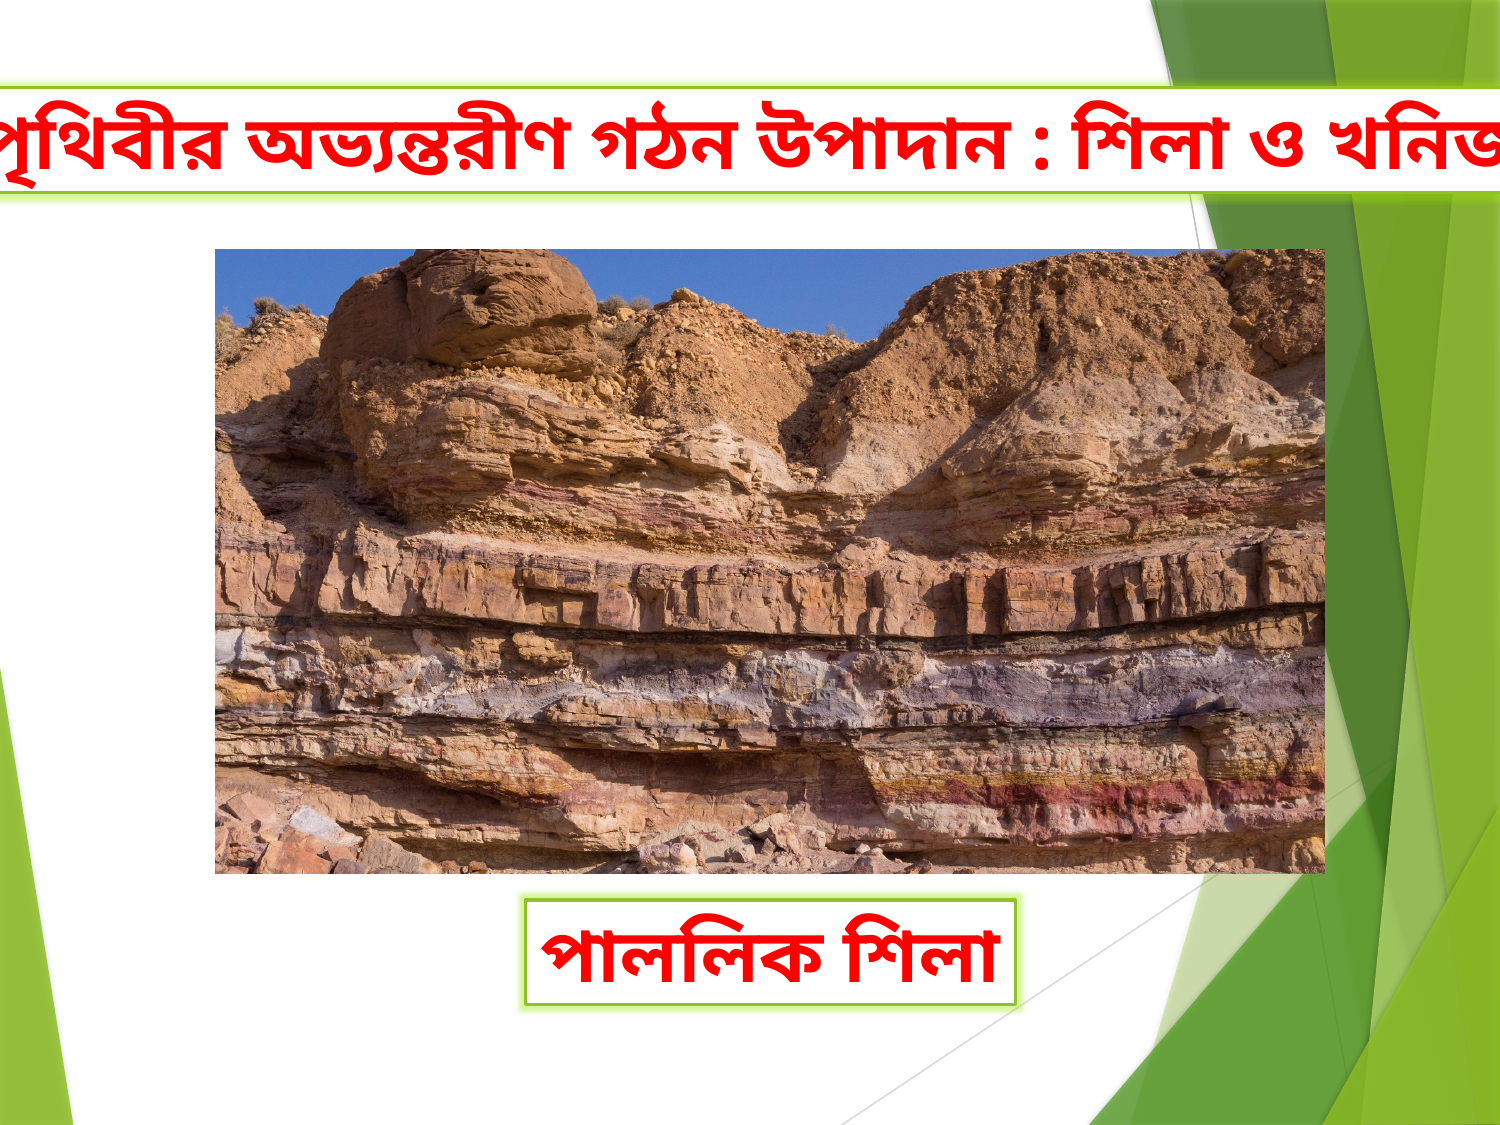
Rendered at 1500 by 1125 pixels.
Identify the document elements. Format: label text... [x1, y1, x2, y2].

text_box পাললিক শিলা [524, 898, 1017, 1006]
text_box পৃথিবীর অভ্যন্তরীণ গঠন উপাদান : শিলা ও খনিজ [0, 86, 1500, 194]
picture [215, 249, 1326, 875]
